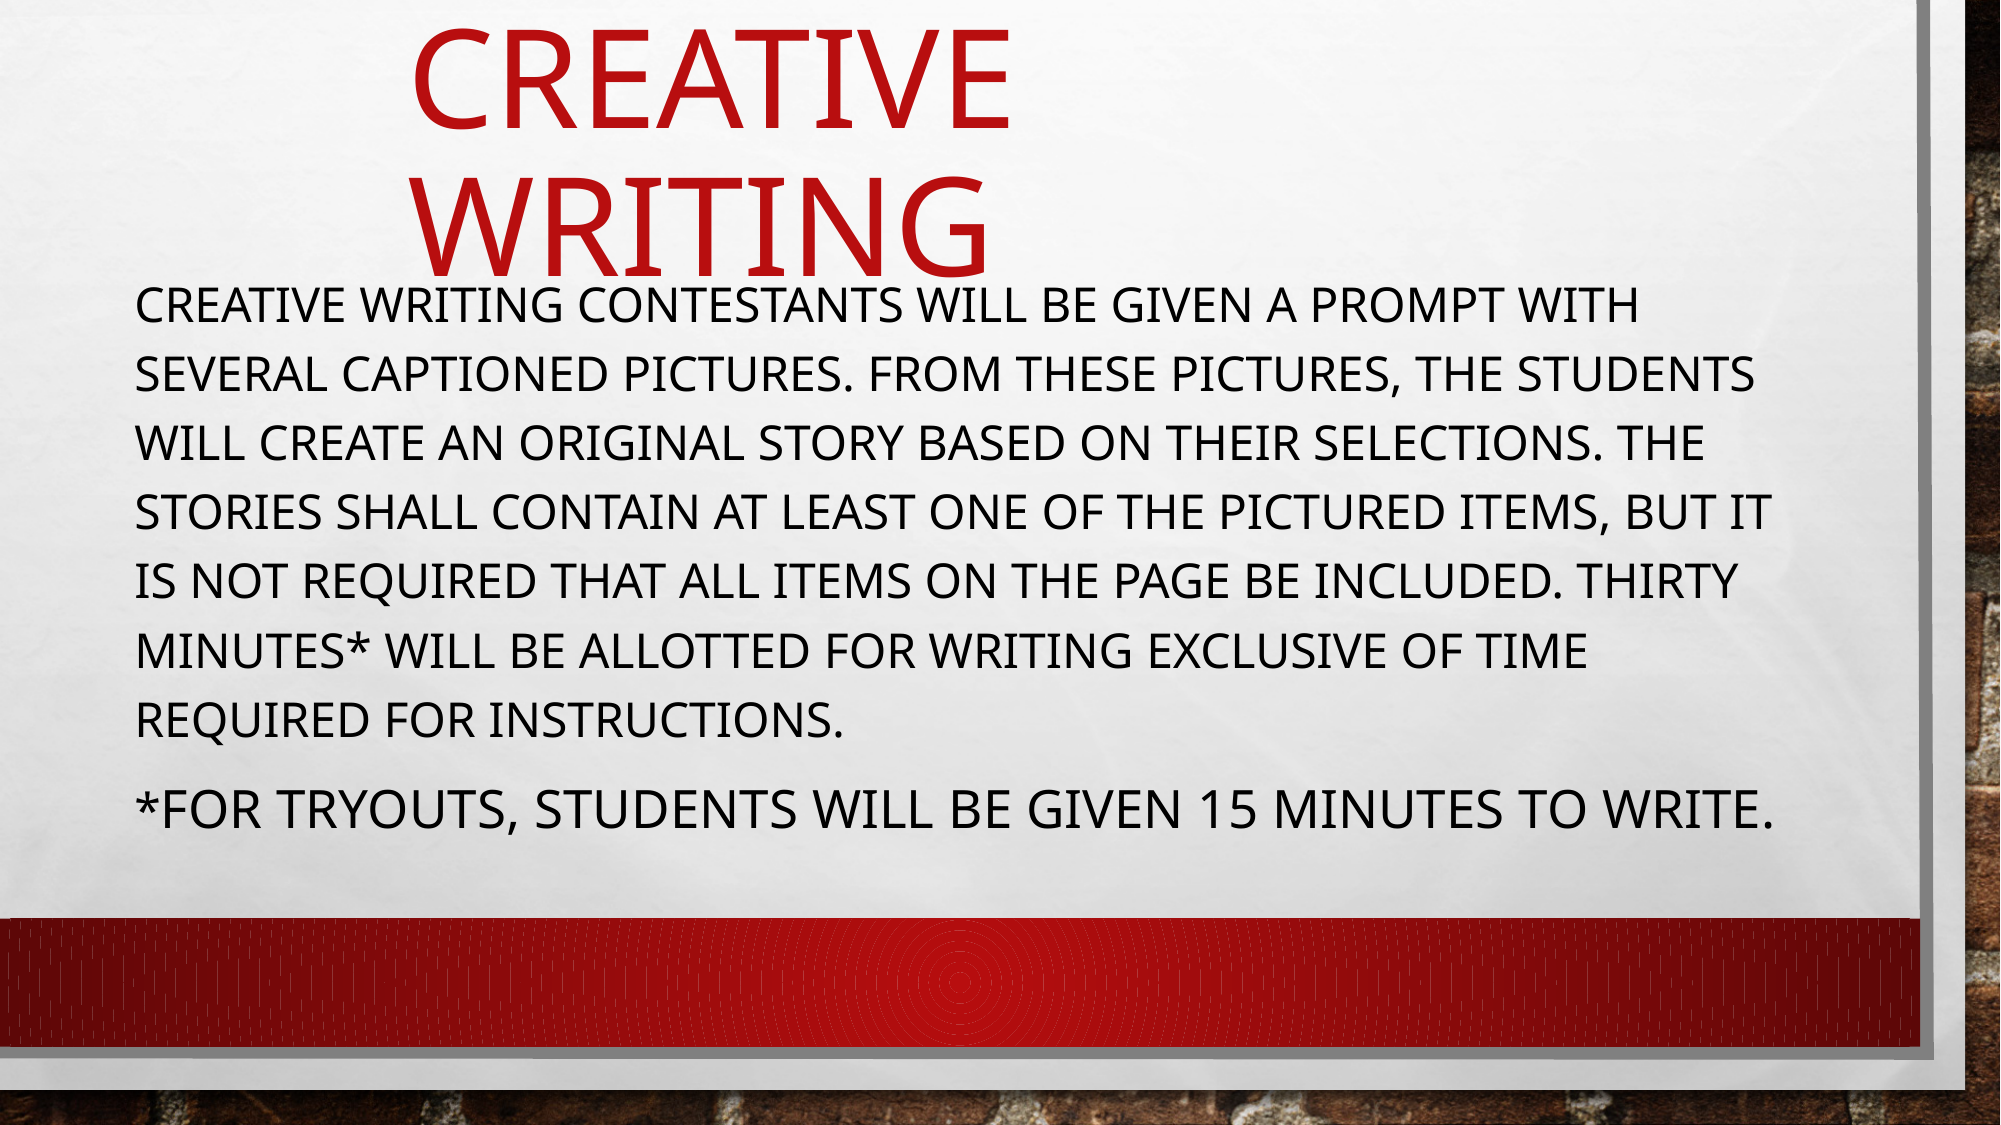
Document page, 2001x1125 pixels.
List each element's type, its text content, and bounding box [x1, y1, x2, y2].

title Creative Writing [392, 60, 1463, 255]
list Creative Writing contestants will be given a prompt with several captioned pictures. From these pictures, the students will create an original story based on their selections. The stories shall contain at least one of the pictured items, but it is not required that all items on the page be included. Thirty minutes* will be allotted for writing exclusive of time required for instructions. *For tryouts, students will be given 15 minutes to write. [119, 255, 1813, 856]
picture [0, 0, 2000, 1125]
